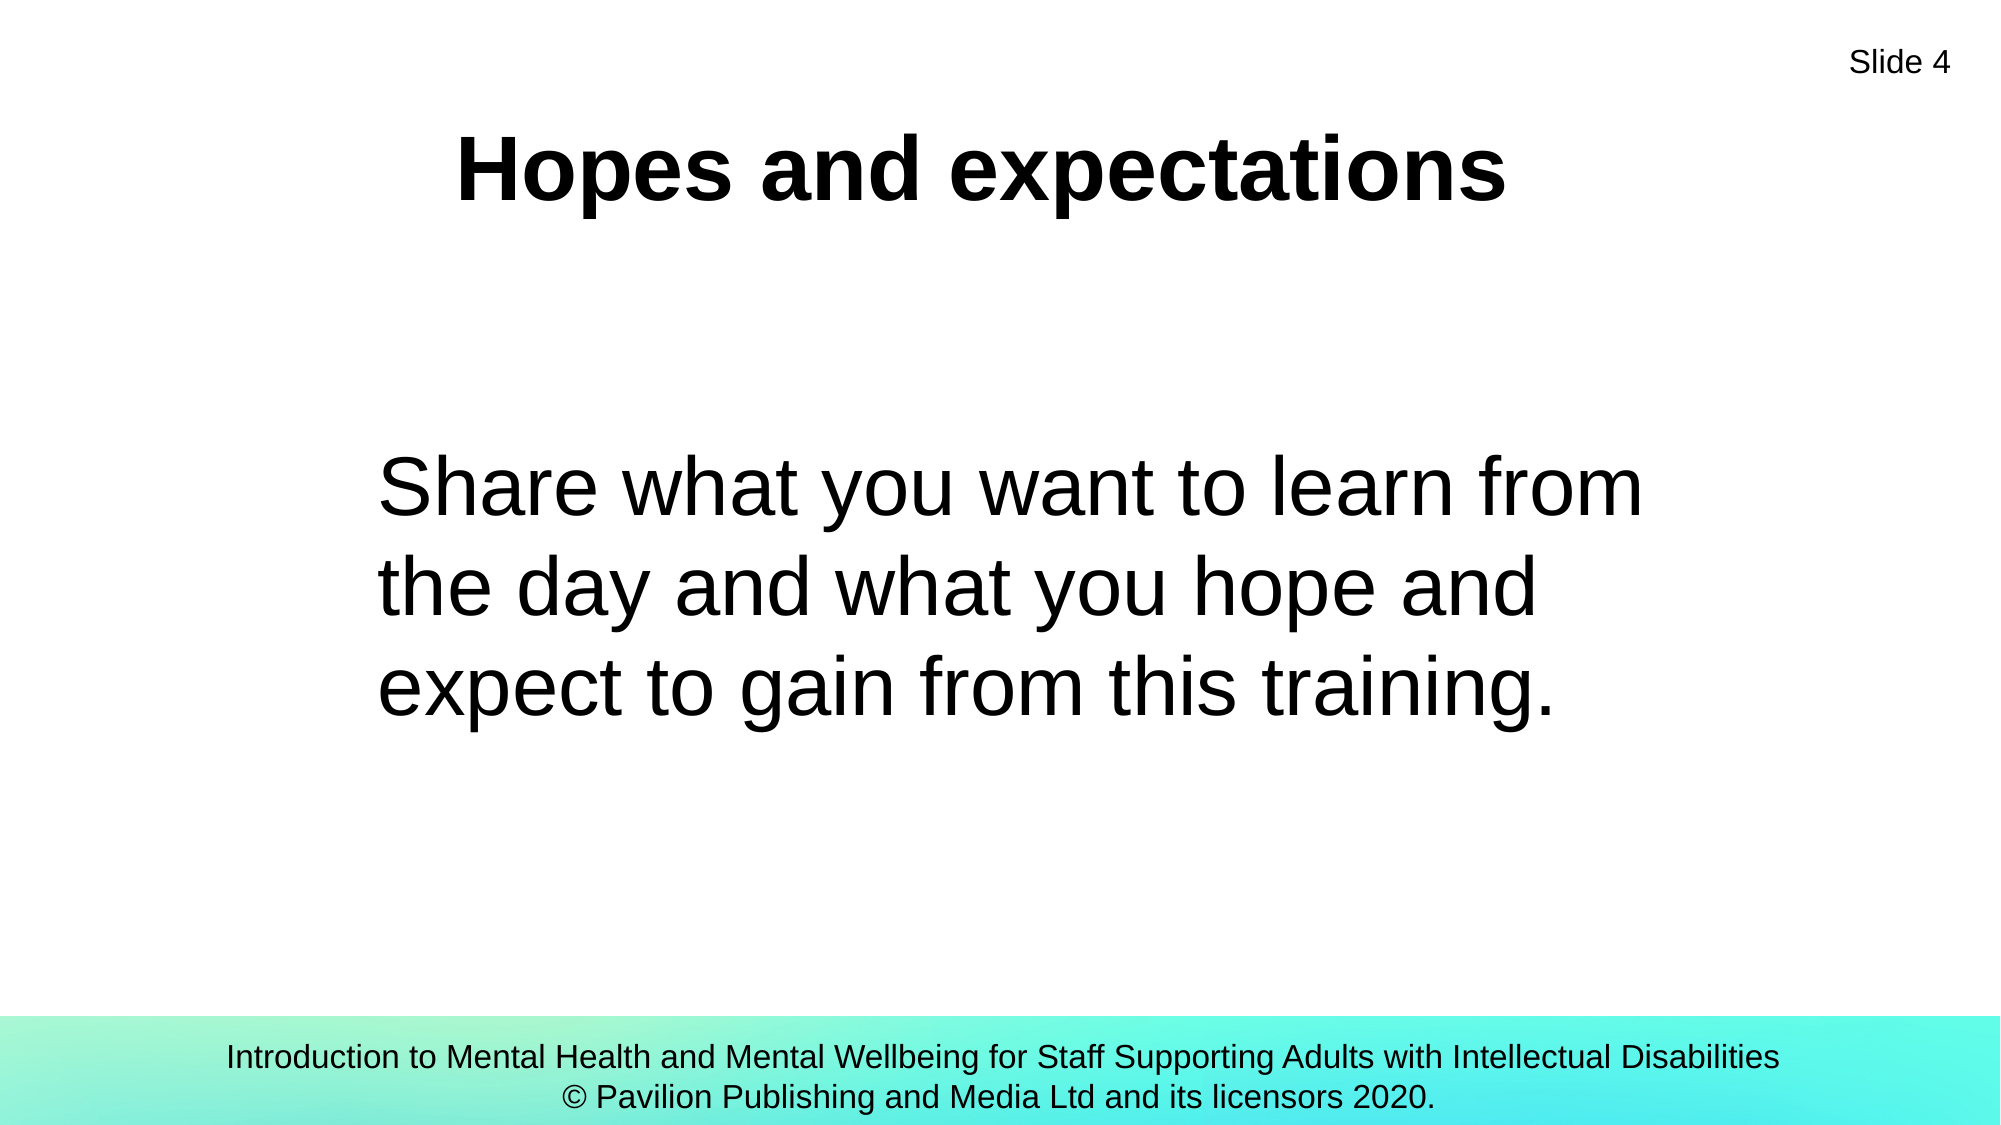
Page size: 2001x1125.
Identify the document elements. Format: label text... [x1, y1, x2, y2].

title Hopes and expectations [82, 75, 1883, 263]
text_box Slide 4 [1498, 33, 1966, 93]
picture [0, 1016, 2001, 1125]
list Share what you want to learn from the day and what you hope and expect to gain from this training. [362, 235, 1784, 978]
